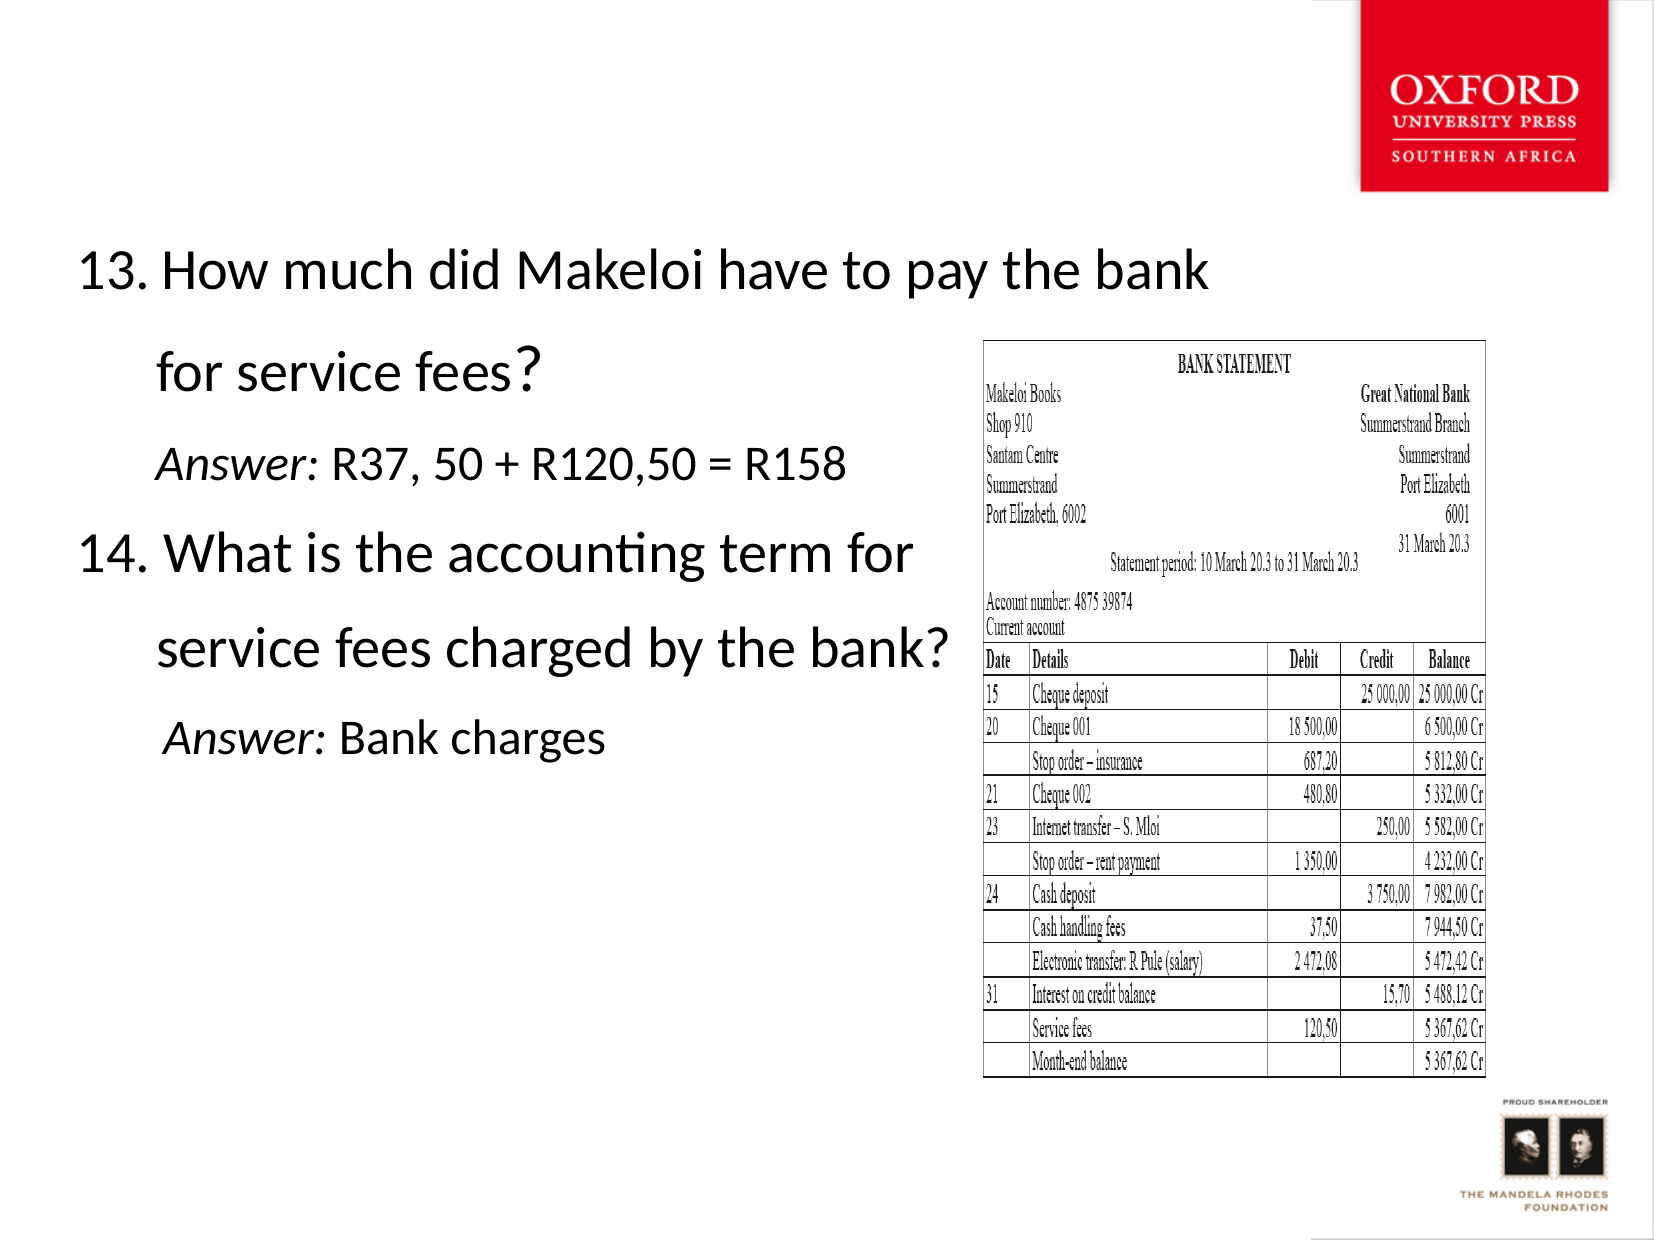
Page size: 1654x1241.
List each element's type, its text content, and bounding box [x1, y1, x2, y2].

picture [976, 0, 1654, 1240]
list How much did Makeloi have to pay the bank for service fees? Answer: R37, 50 + R120,50 = R158 14. What is the accounting term for service fees charged by the bank? Answer: Bank charges [76, 232, 1559, 1005]
